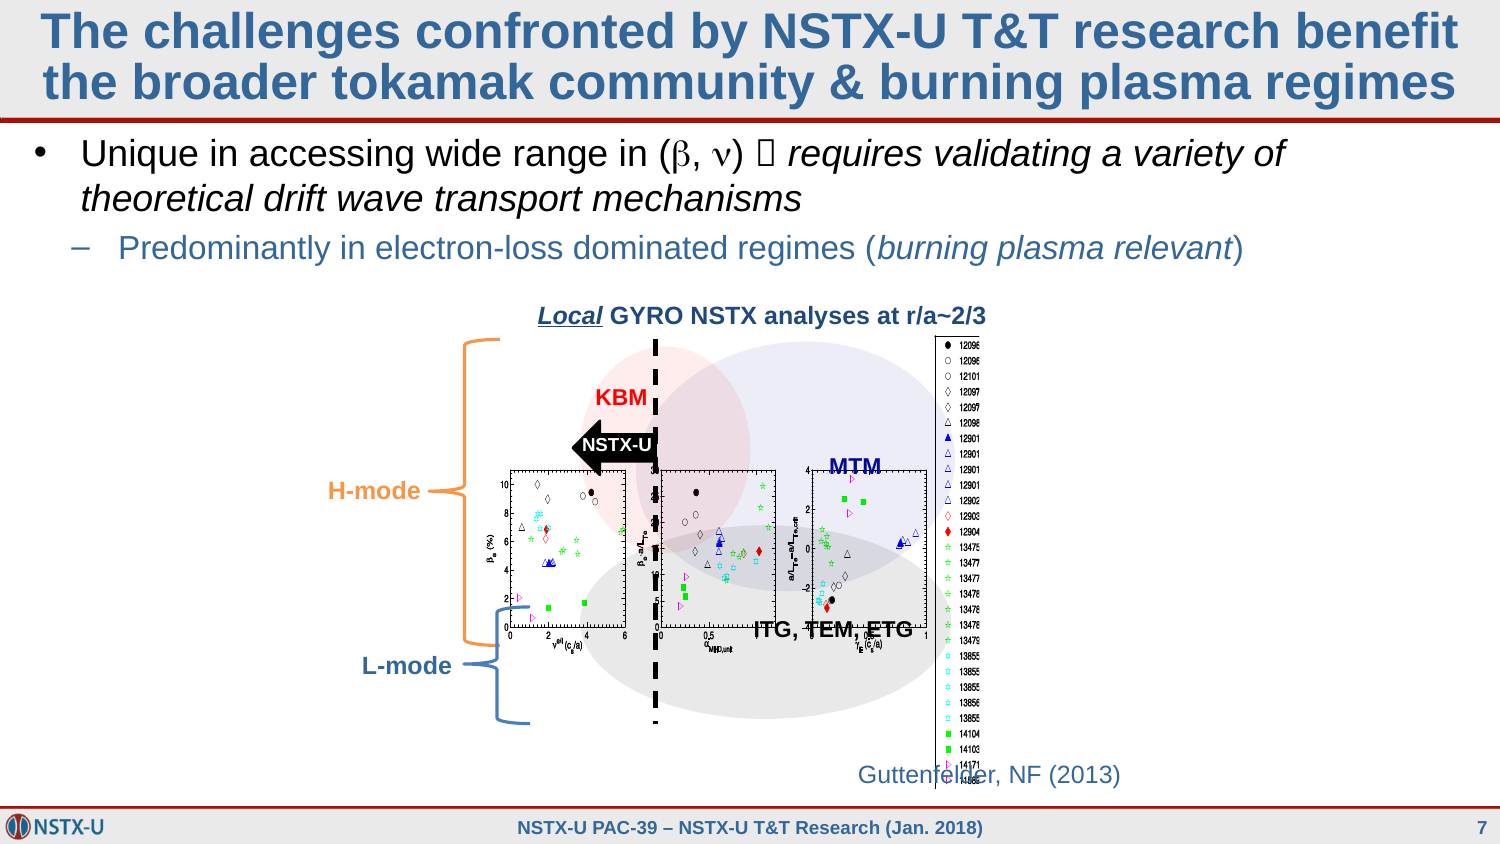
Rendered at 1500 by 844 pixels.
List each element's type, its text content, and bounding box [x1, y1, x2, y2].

text_box H-mode [313, 466, 436, 512]
title The challenges confronted by NSTX-U T&T research benefit the broader tokamak community & burning plasma regimes [0, 0, 1500, 119]
text_box [436, 339, 478, 646]
text_box L-mode [346, 641, 467, 687]
text_box Local GYRO NSTX analyses at r/a~2/3 [522, 291, 1005, 337]
picture [0, 806, 1500, 844]
text_box Guttenfelder, NF (2013) [978, 751, 1137, 797]
list Unique in accessing wide range in (, n)  requires validating a variety of theoretical drift wave transport mechanisms Predominantly in electron-loss dominated regimes (burning plasma relevant) [0, 121, 1475, 285]
picture [0, 119, 1500, 123]
text_box [467, 662, 478, 666]
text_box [483, 332, 980, 790]
